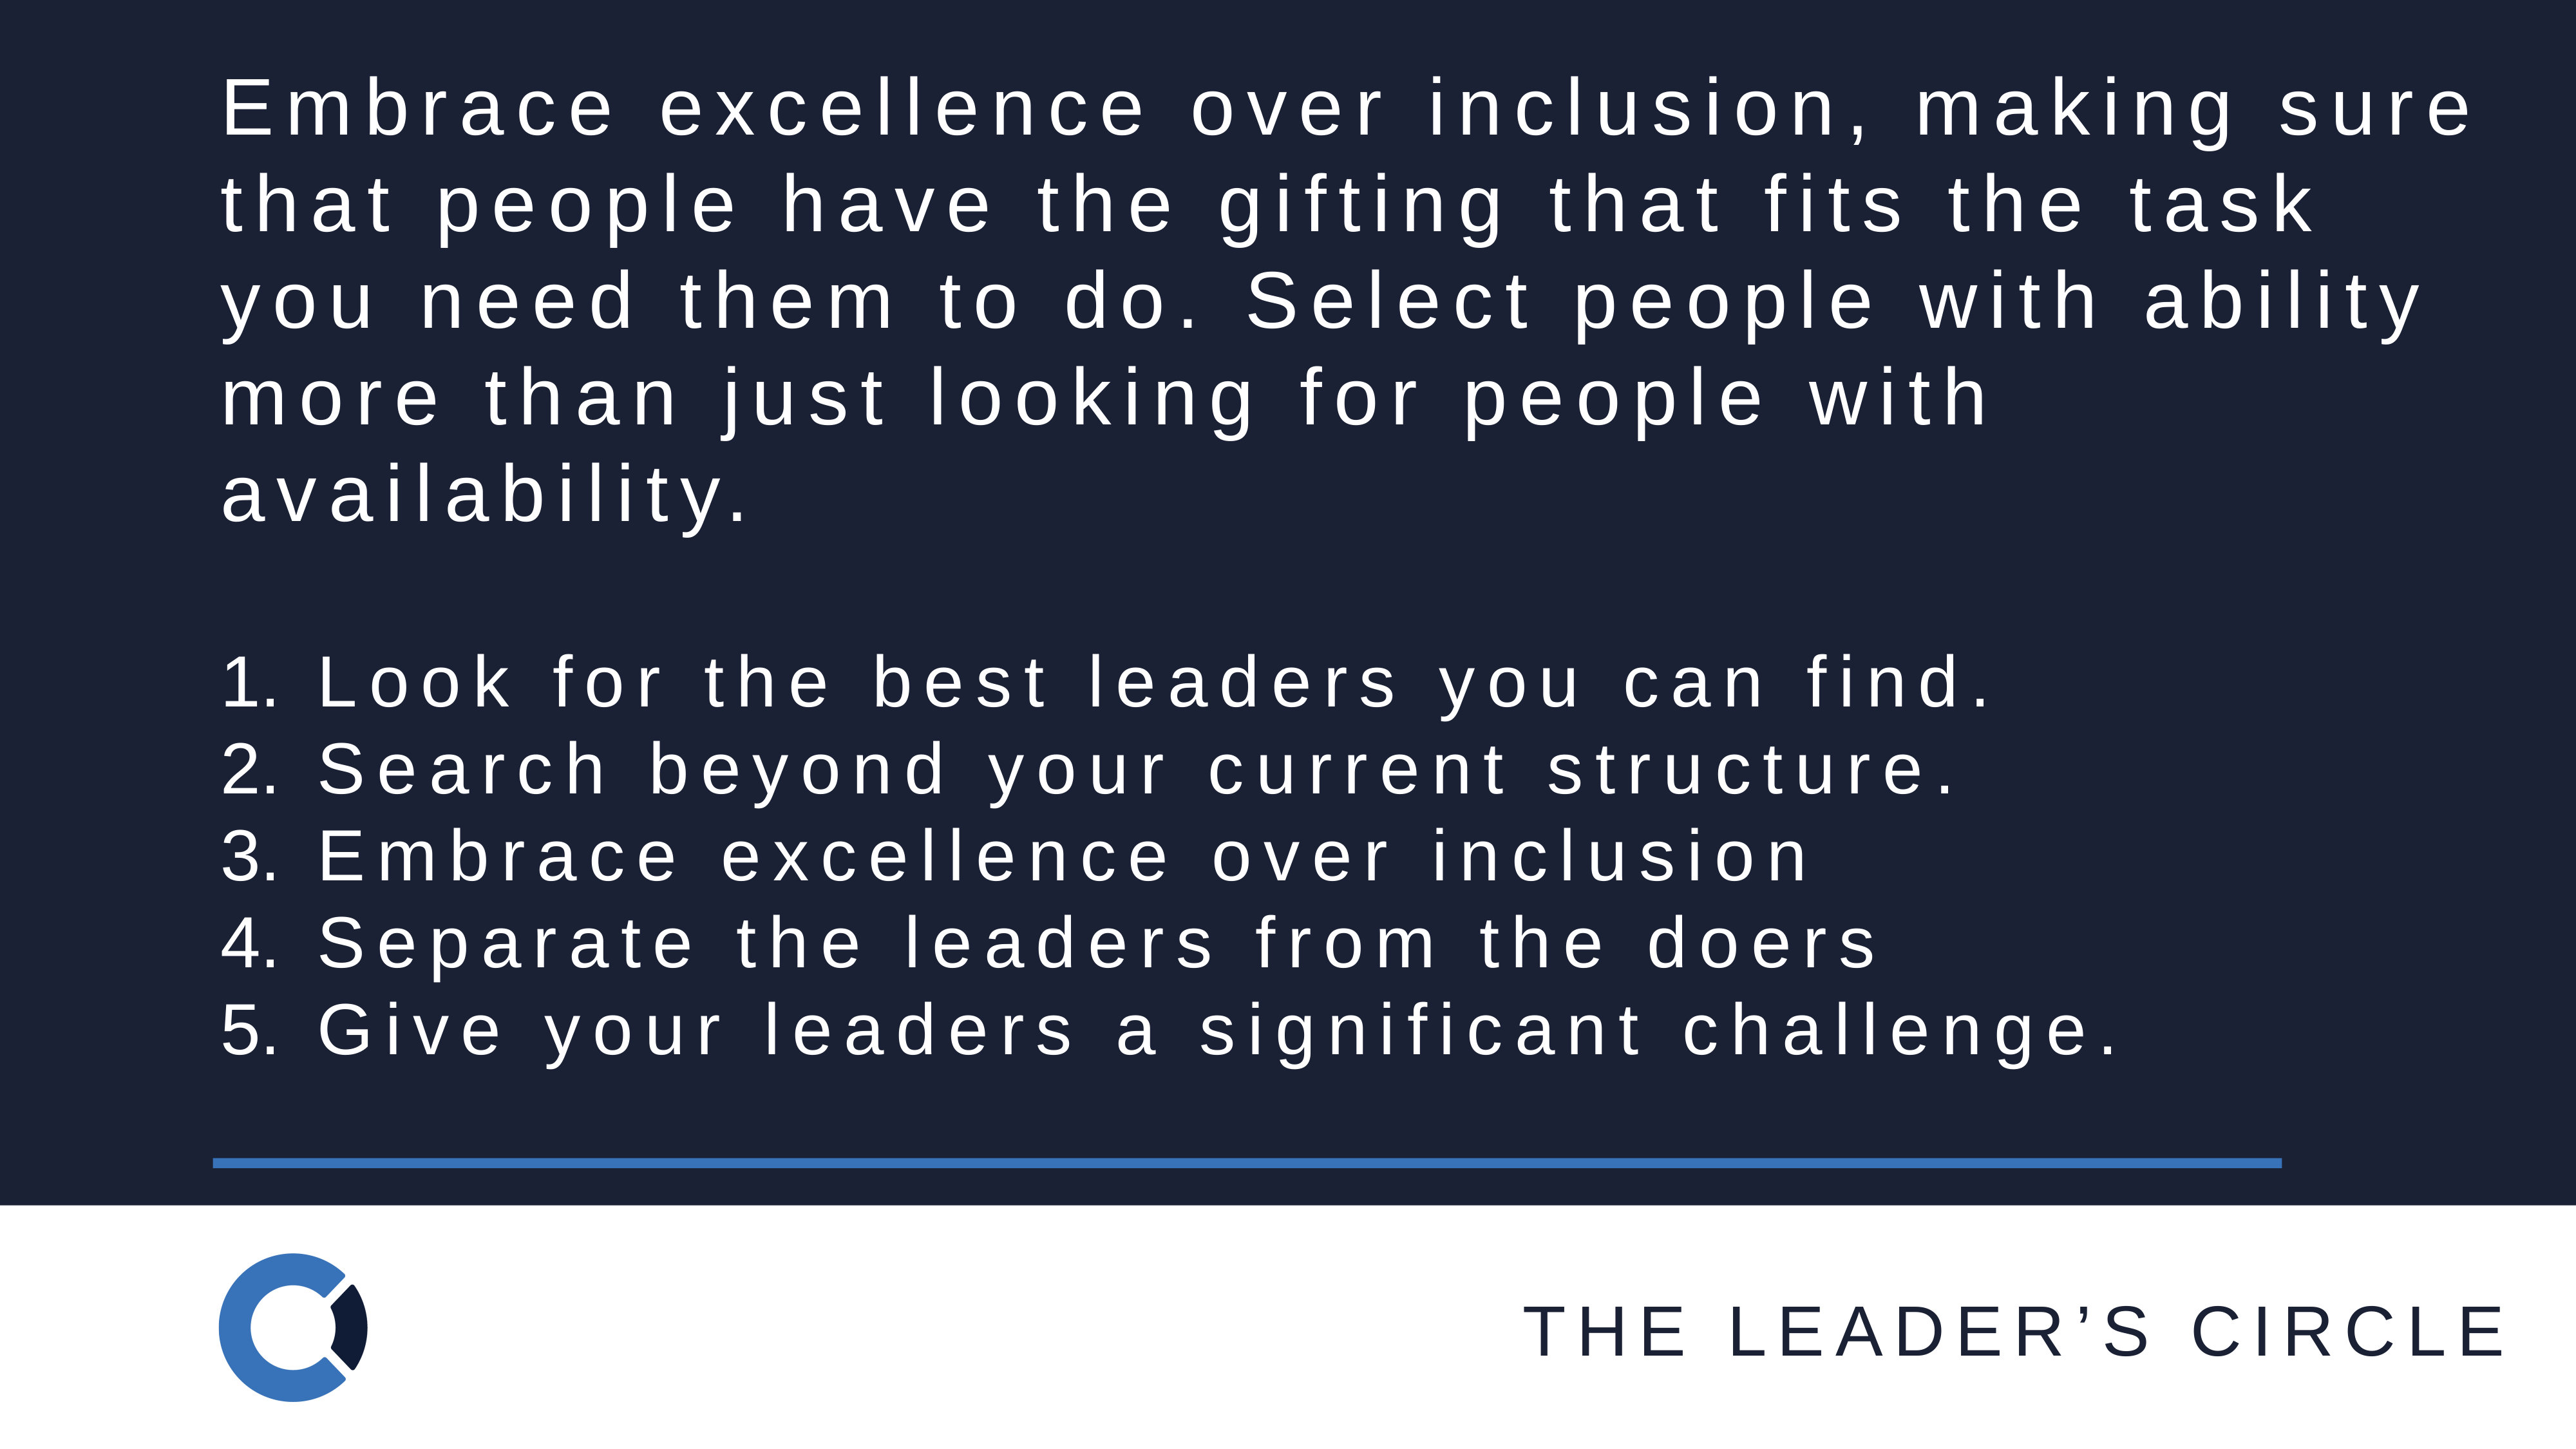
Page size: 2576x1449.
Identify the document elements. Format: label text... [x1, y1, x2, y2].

picture [195, 1232, 387, 1423]
text_box [213, 1158, 2282, 1168]
text_box Embrace excellence over inclusion, making sure that people have the gifting that fits the task you need them to do. Select people with ability more than just looking for people with availability. Look for the best leaders you can find. Search beyond your current structure. Embrace excellence over inclusion Separate the leaders from the doers Give your leaders a significant challenge. [213, 47, 2519, 1449]
text_box [0, 0, 2576, 1206]
text_box THE LEADER’S CIRCLE [1515, 1277, 2514, 1378]
